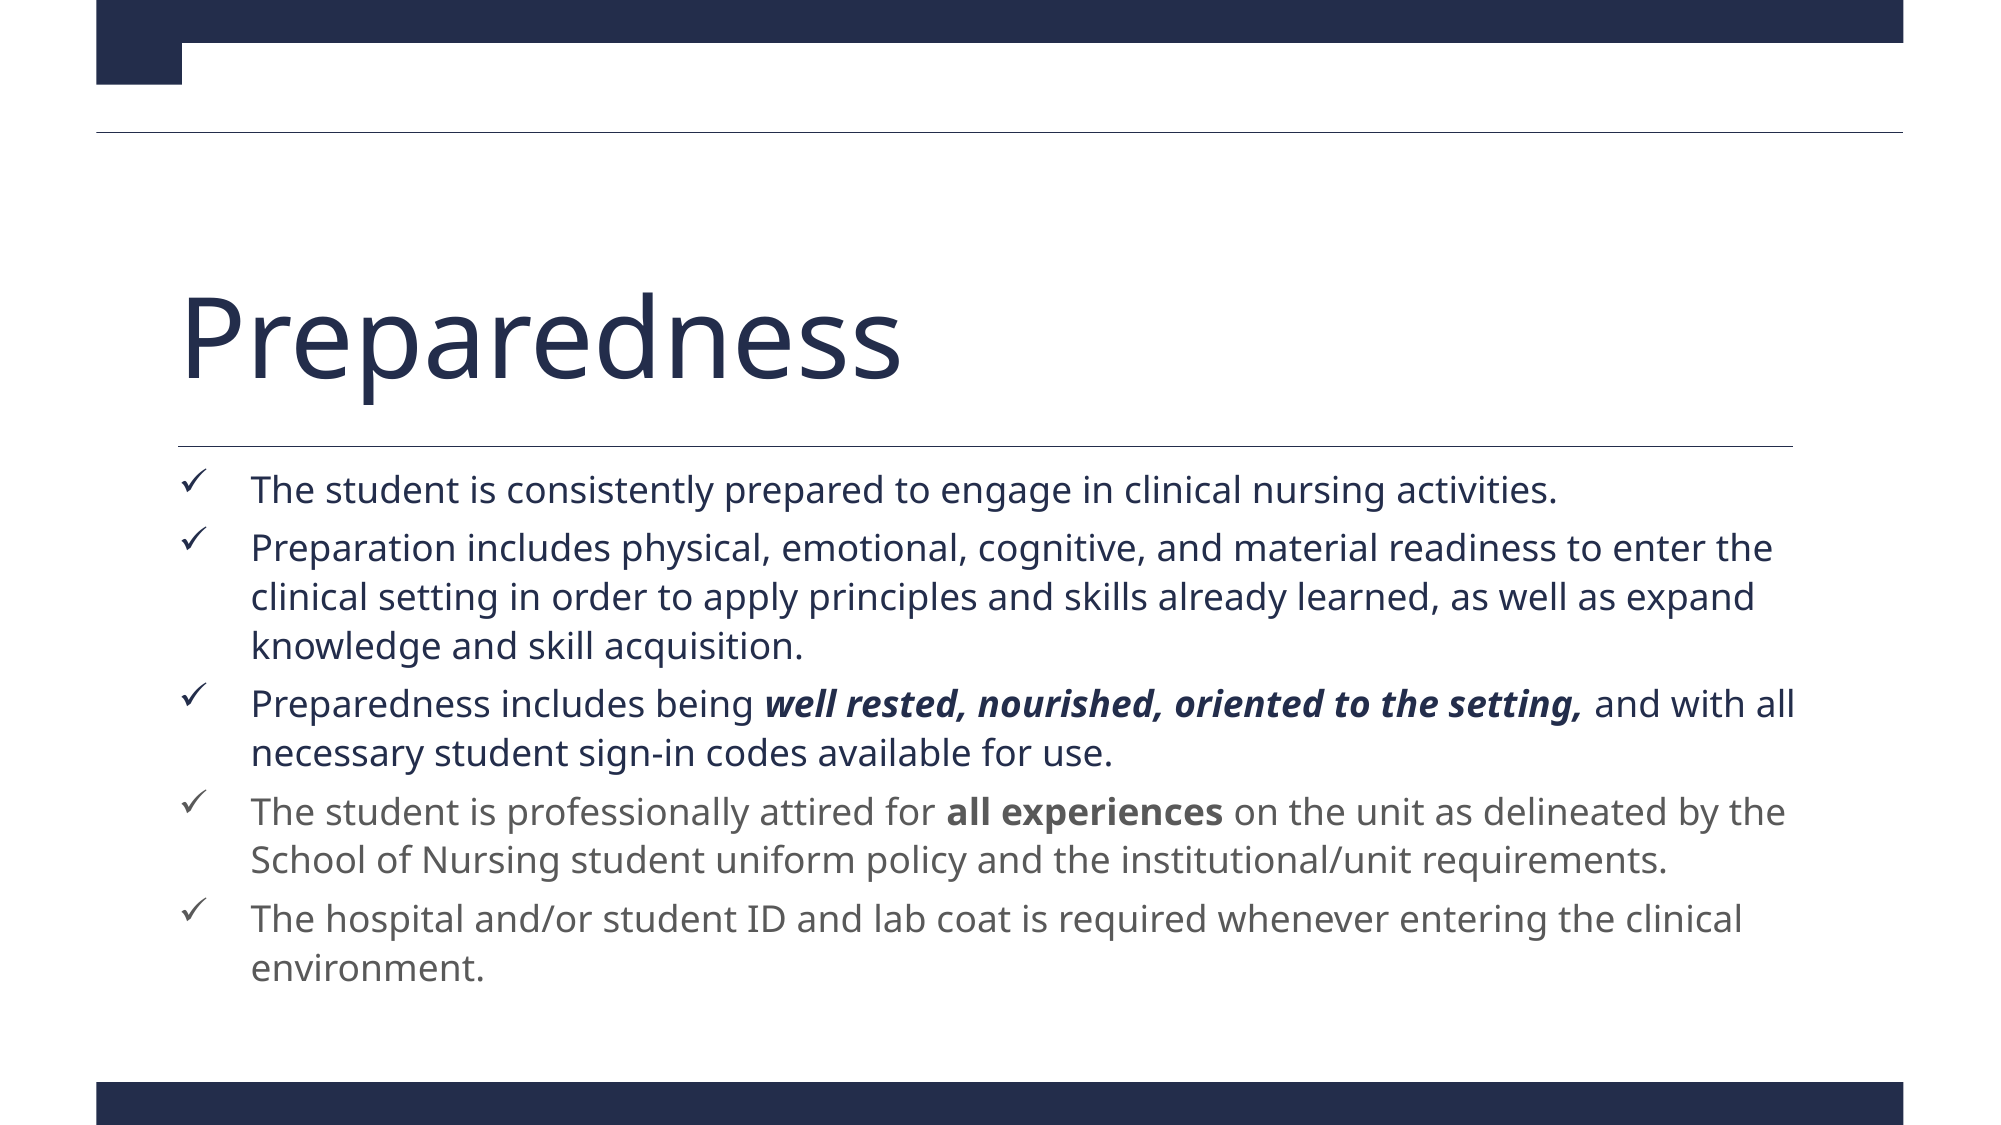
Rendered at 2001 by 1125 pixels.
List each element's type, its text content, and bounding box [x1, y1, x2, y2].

list The student is consistently prepared to engage in clinical nursing activities. Preparation includes physical, emotional, cognitive, and material readiness to enter the clinical setting in order to apply principles and skills already learned, as well as expand knowledge and skill acquisition. Preparedness includes being well rested, nourished, oriented to the setting, and with all necessary student sign-in codes available for use. The student is professionally attired for all experiences on the unit as delineated by the School of Nursing student uniform policy and the institutional/unit requirements. The hospital and/or student ID and lab coat is required whenever entering the clinical environment. [178, 462, 1813, 993]
title Preparedness [178, 162, 1871, 398]
